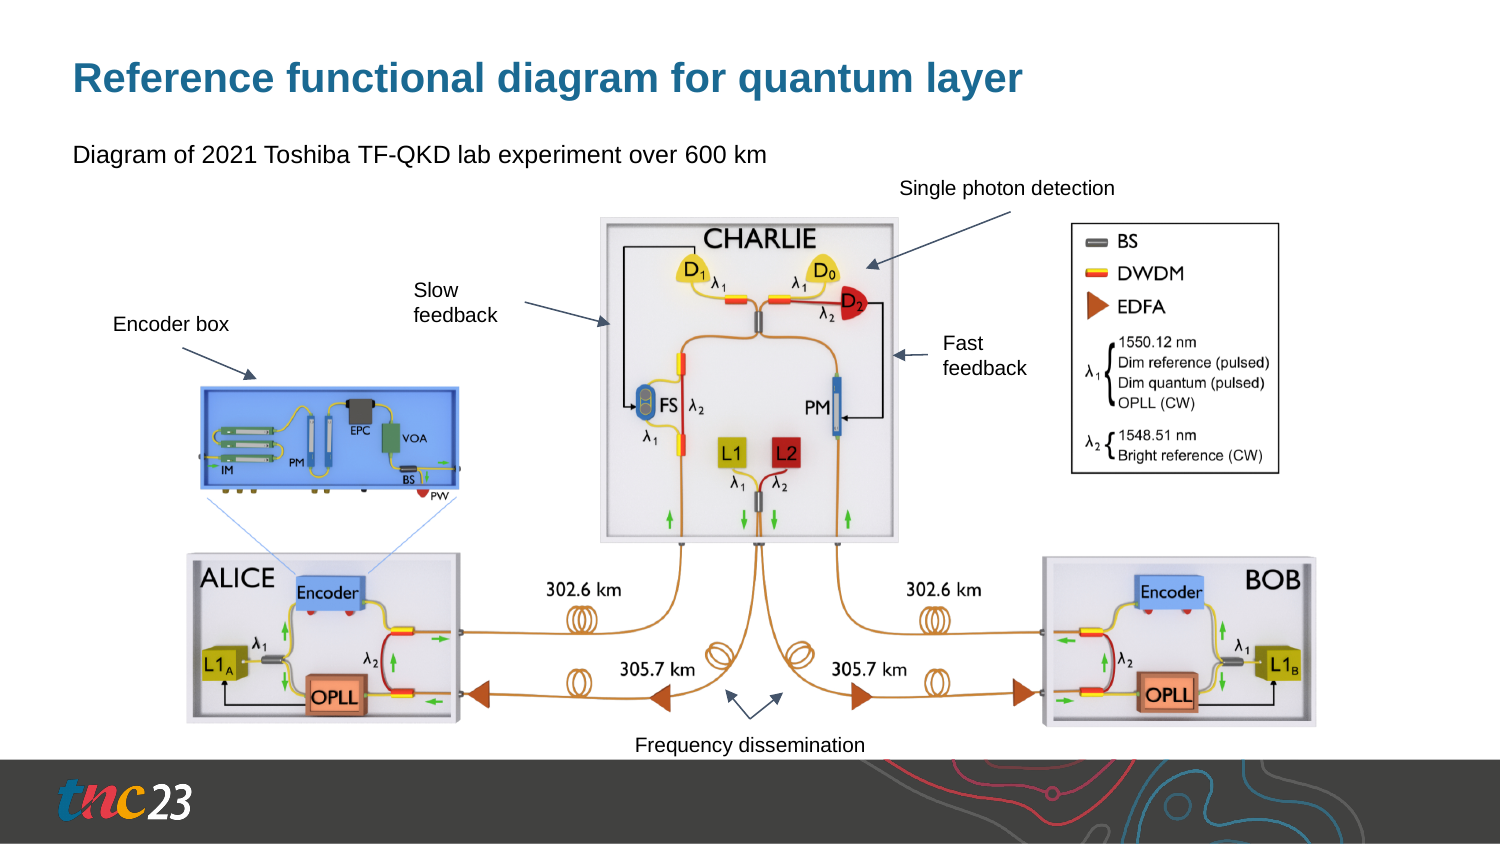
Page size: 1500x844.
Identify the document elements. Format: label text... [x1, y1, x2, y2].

picture [57, 779, 207, 825]
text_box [182, 350, 257, 380]
text_box Single photon detection [884, 161, 1137, 206]
text_box Frequency dissemination [607, 742, 893, 769]
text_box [724, 689, 751, 717]
picture [179, 207, 1321, 734]
text_box Diagram of 2021 Toshiba TF-QKD lab experiment over 600 km [57, 123, 838, 184]
picture [57, 779, 67, 792]
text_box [749, 692, 784, 717]
text_box Encoder box [97, 297, 174, 348]
title Reference functional diagram for quantum layer [57, 21, 1442, 136]
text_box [524, 301, 611, 325]
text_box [865, 214, 1011, 269]
